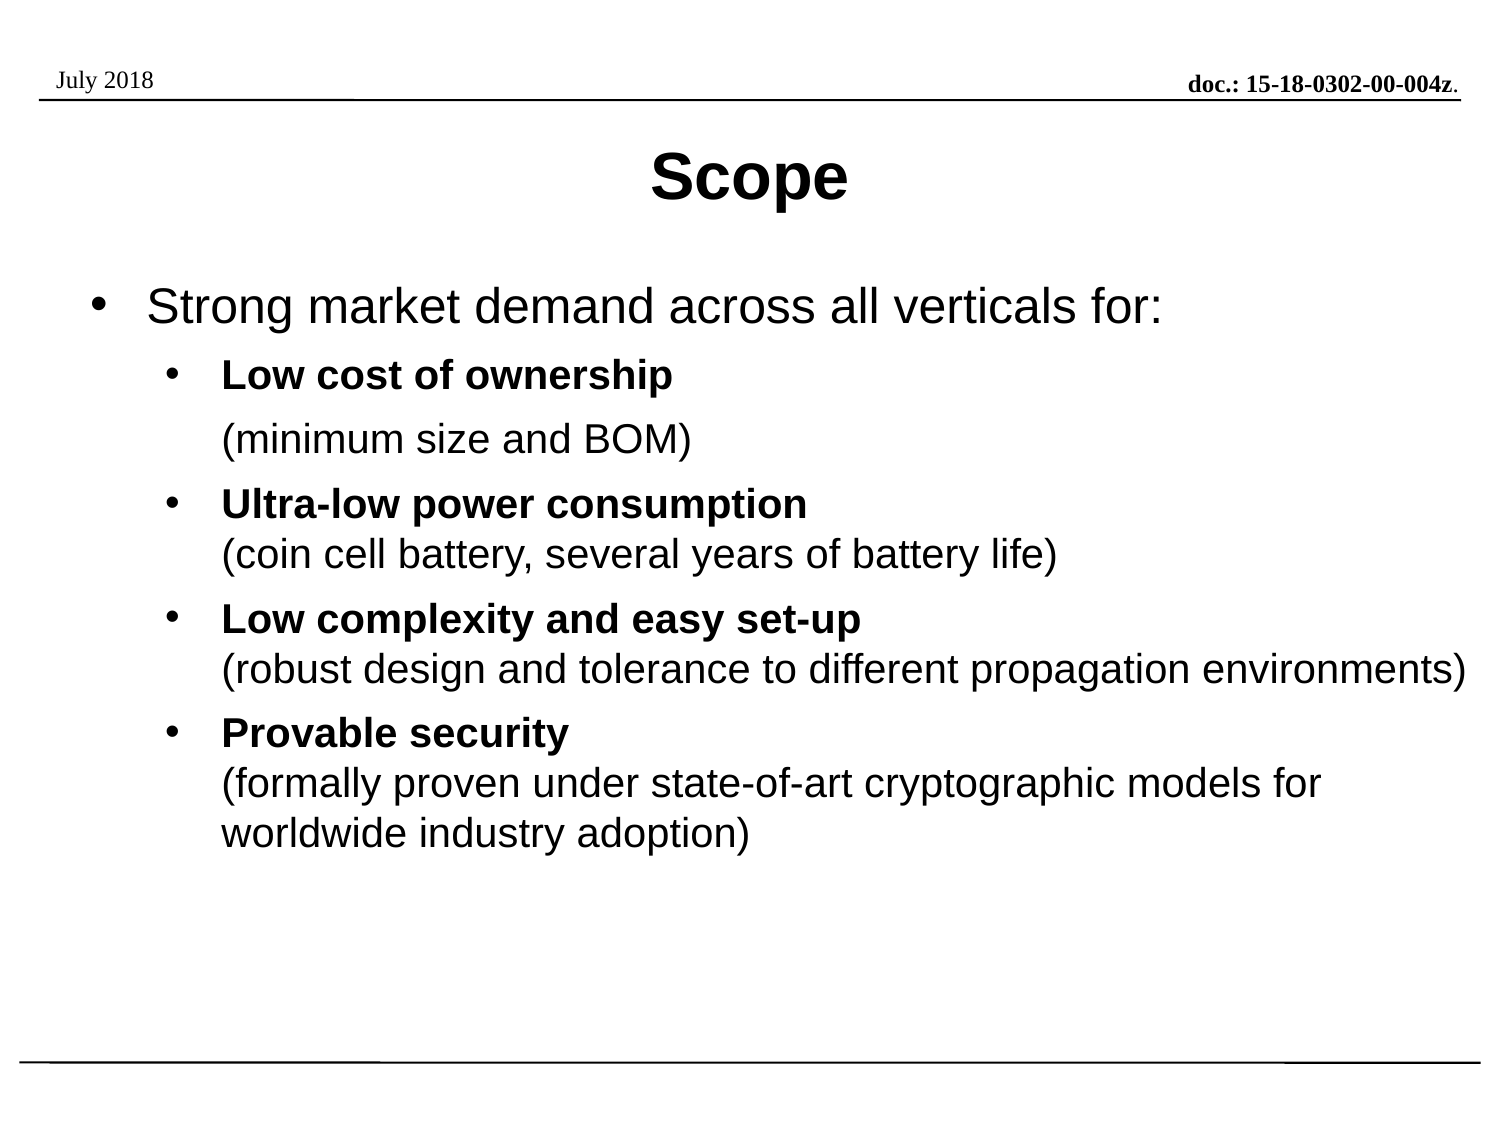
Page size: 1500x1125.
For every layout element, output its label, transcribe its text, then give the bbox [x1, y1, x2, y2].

list Strong market demand across all verticals for: Low cost of ownership (minimum size and BOM) Ultra-low power consumption (coin cell battery, several years of battery life) Low complexity and easy set-up (robust design and tolerance to different propagation environments) Provable security (formally proven under state-of-art cryptographic models for worldwide industry adoption) [75, 265, 1500, 1059]
title Scope [75, 102, 1425, 243]
